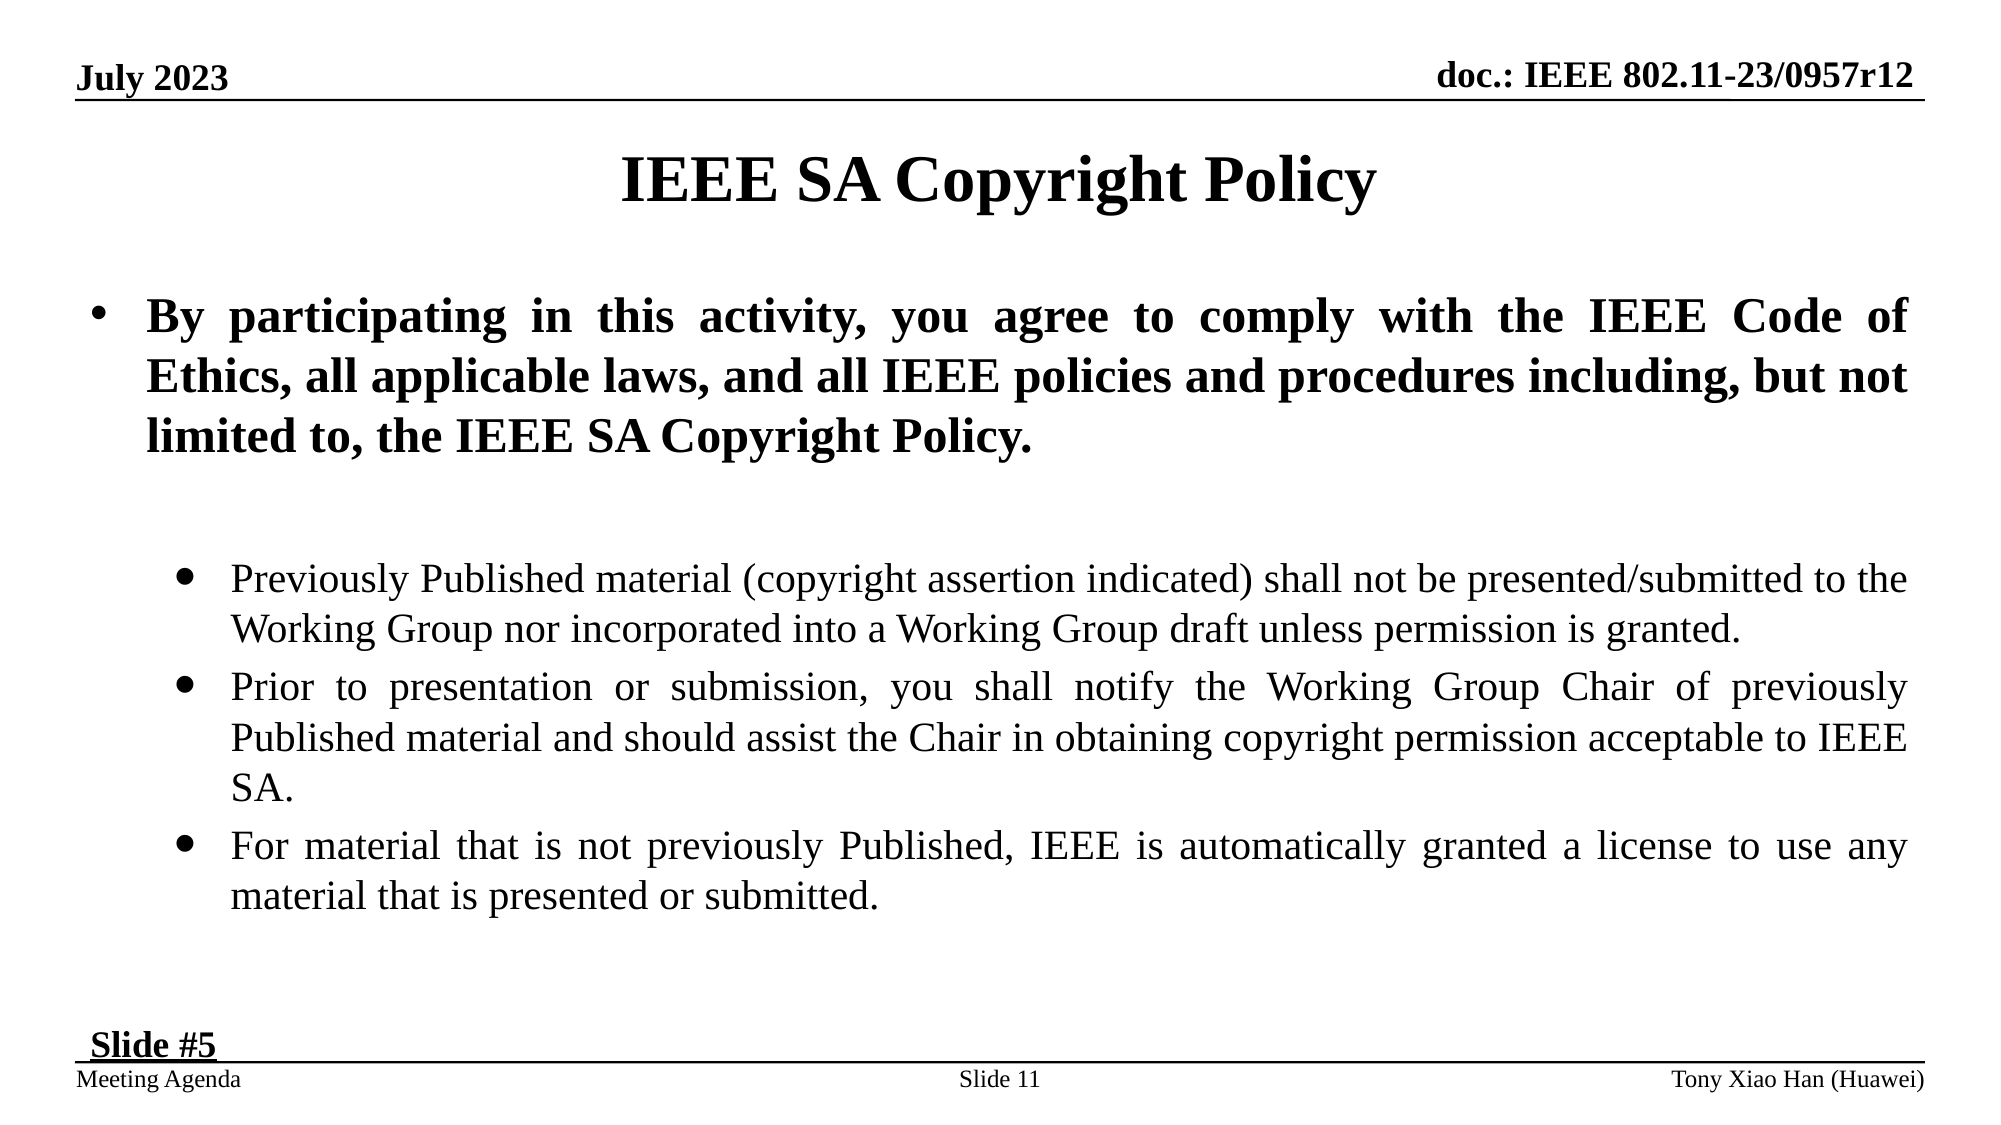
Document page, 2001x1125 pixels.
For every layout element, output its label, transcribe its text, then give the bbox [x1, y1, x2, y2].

text_box Slide #5 [75, 1012, 232, 1073]
text_box IEEE SA Copyright Policy [362, 87, 1638, 263]
list By participating in this activity, you agree to comply with the IEEE Code of Ethics, all applicable laws, and all IEEE policies and procedures including, but not limited to, the IEEE SA Copyright Policy. Previously Published material (copyright assertion indicated) shall not be presented/submitted to the Working Group nor incorporated into a Working Group draft unless permission is granted. Prior to presentation or submission, you shall notify the Working Group Chair of previously Published material and should assist the Chair in obtaining copyright permission acceptable to IEEE SA. For material that is not previously Published, IEEE is automatically granted a license to use any material that is presented or submitted. [75, 275, 1925, 1038]
